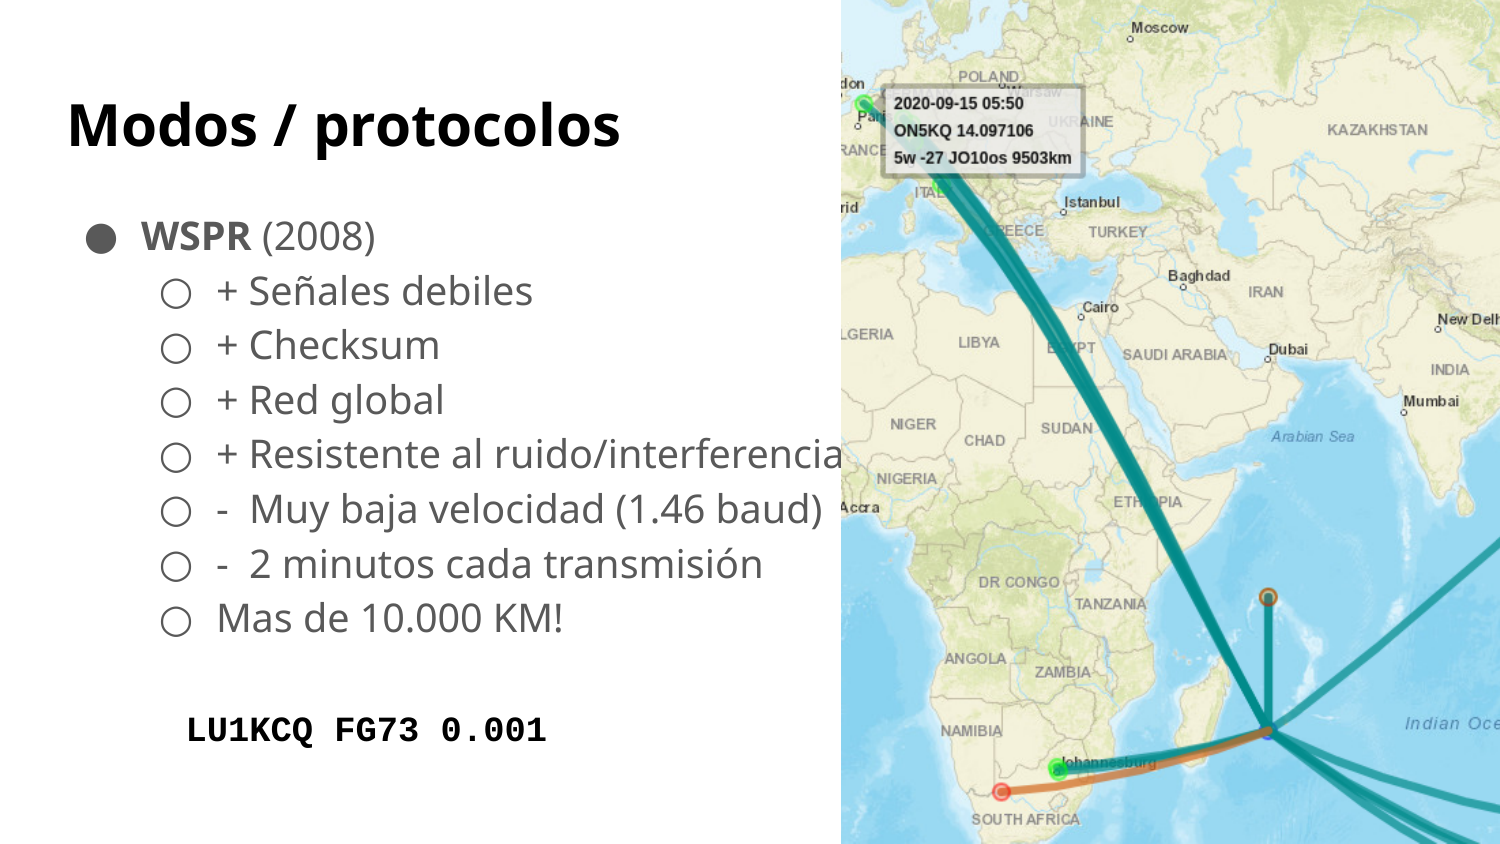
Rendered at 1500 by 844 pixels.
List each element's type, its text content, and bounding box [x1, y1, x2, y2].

picture [841, 0, 1500, 844]
title Modos / protocolos [51, 72, 836, 167]
list WSPR (2008) + Señales debiles + Checksum + Red global + Resistente al ruido/interferencias - Muy baja velocidad (1.46 baud) - 2 minutos cada transmisión Mas de 10.000 KM! [51, 189, 836, 750]
text_box LU1KCQ FG73 0.001 [170, 690, 836, 790]
